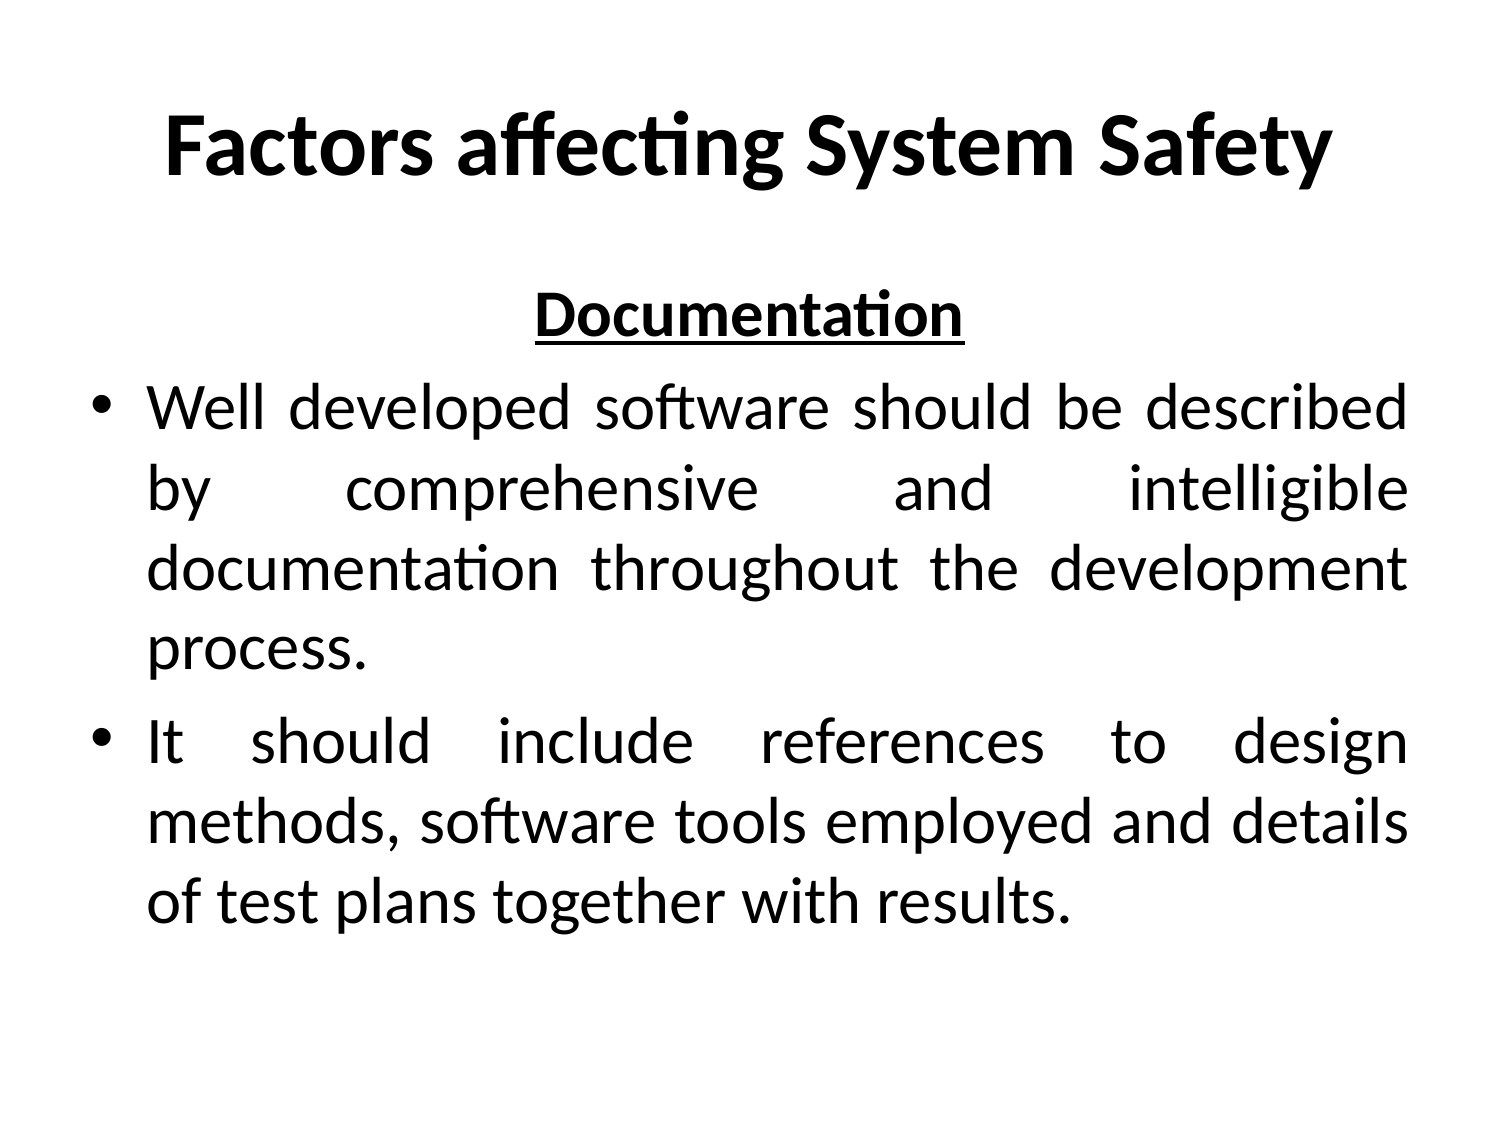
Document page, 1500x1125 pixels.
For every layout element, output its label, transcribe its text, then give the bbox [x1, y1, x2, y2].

list Documentation Well developed software should be described by comprehensive and intelligible documentation throughout the development process. It should include references to design methods, software tools employed and details of test plans together with results. [75, 262, 1425, 1005]
title Factors affecting System Safety [75, 45, 1425, 233]
